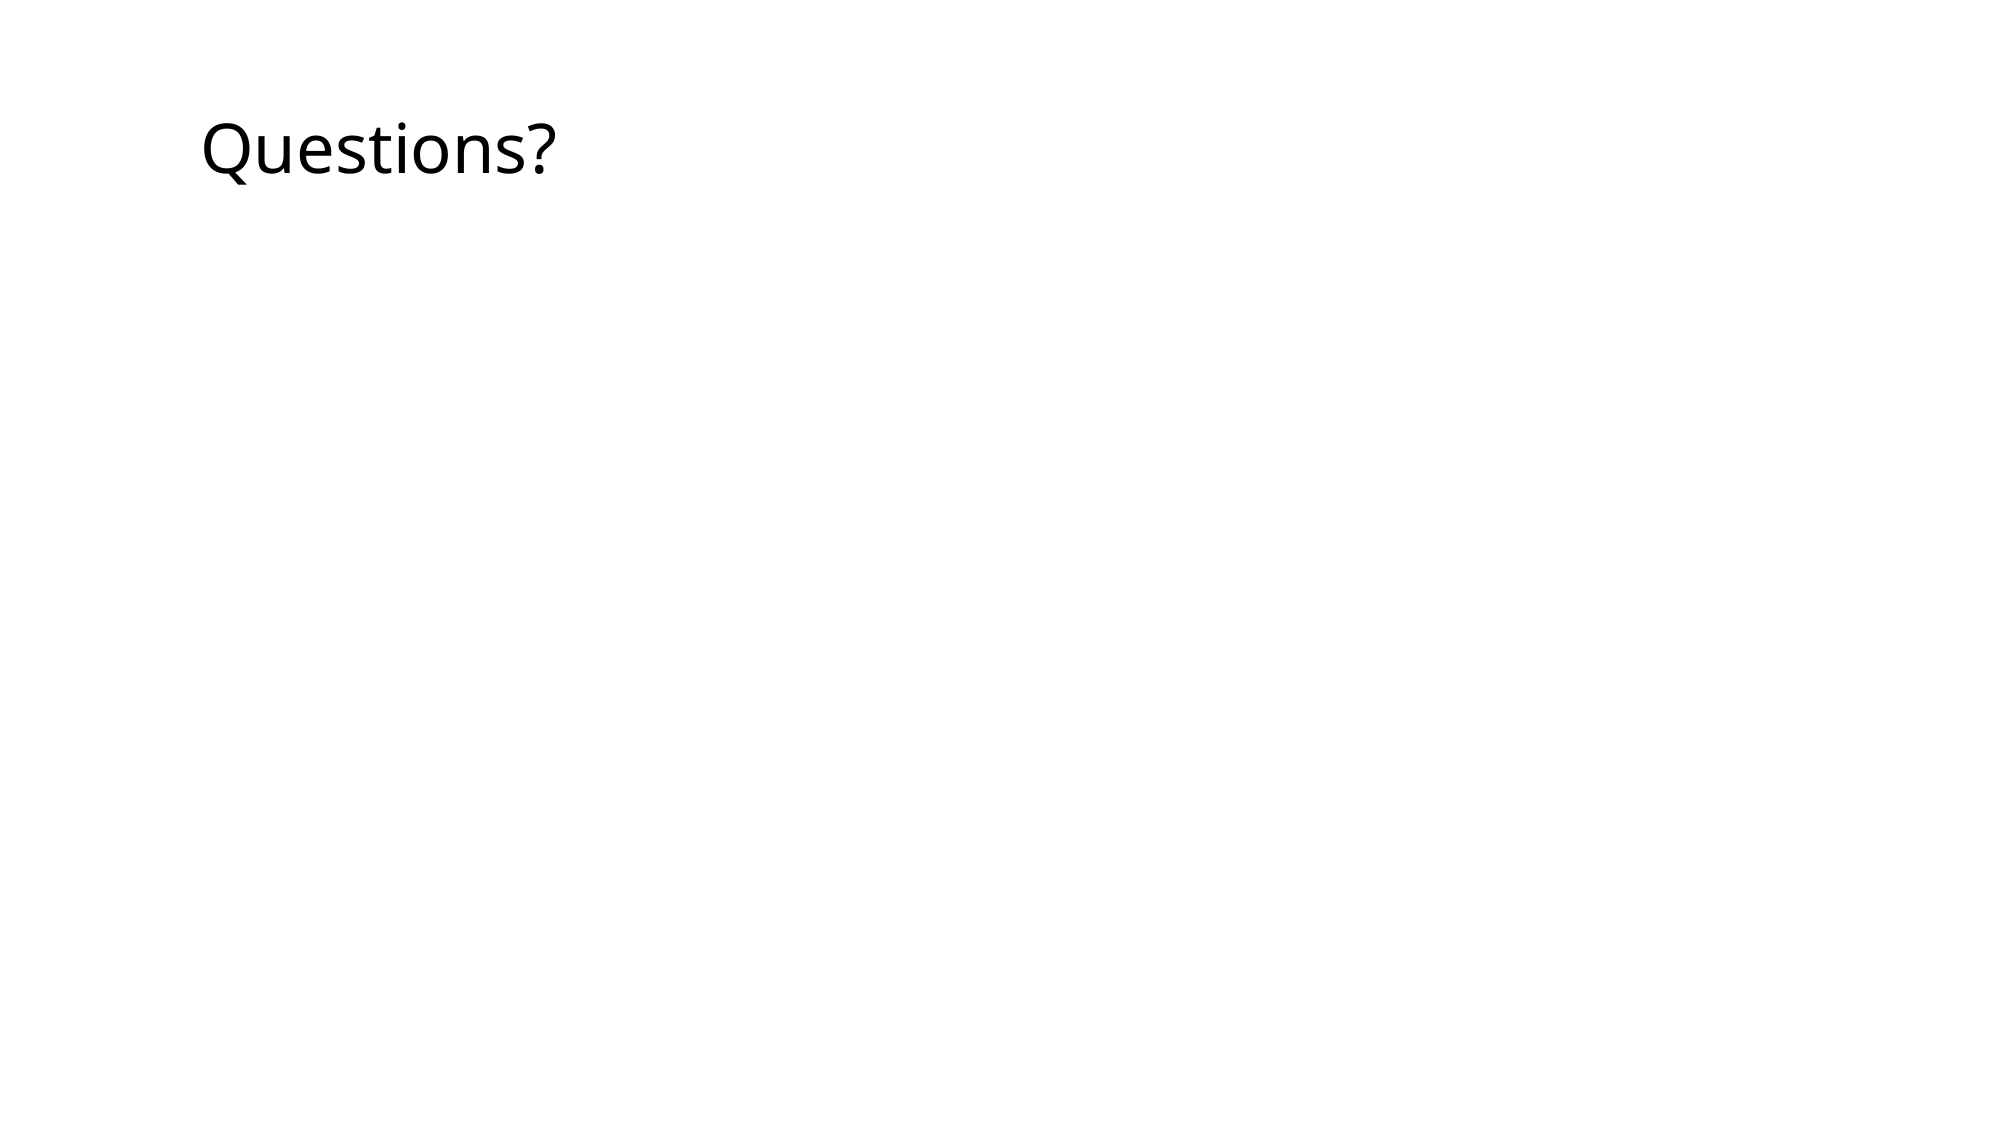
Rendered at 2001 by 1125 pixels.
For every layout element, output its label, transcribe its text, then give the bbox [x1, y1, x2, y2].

title Questions? [200, 104, 1800, 188]
